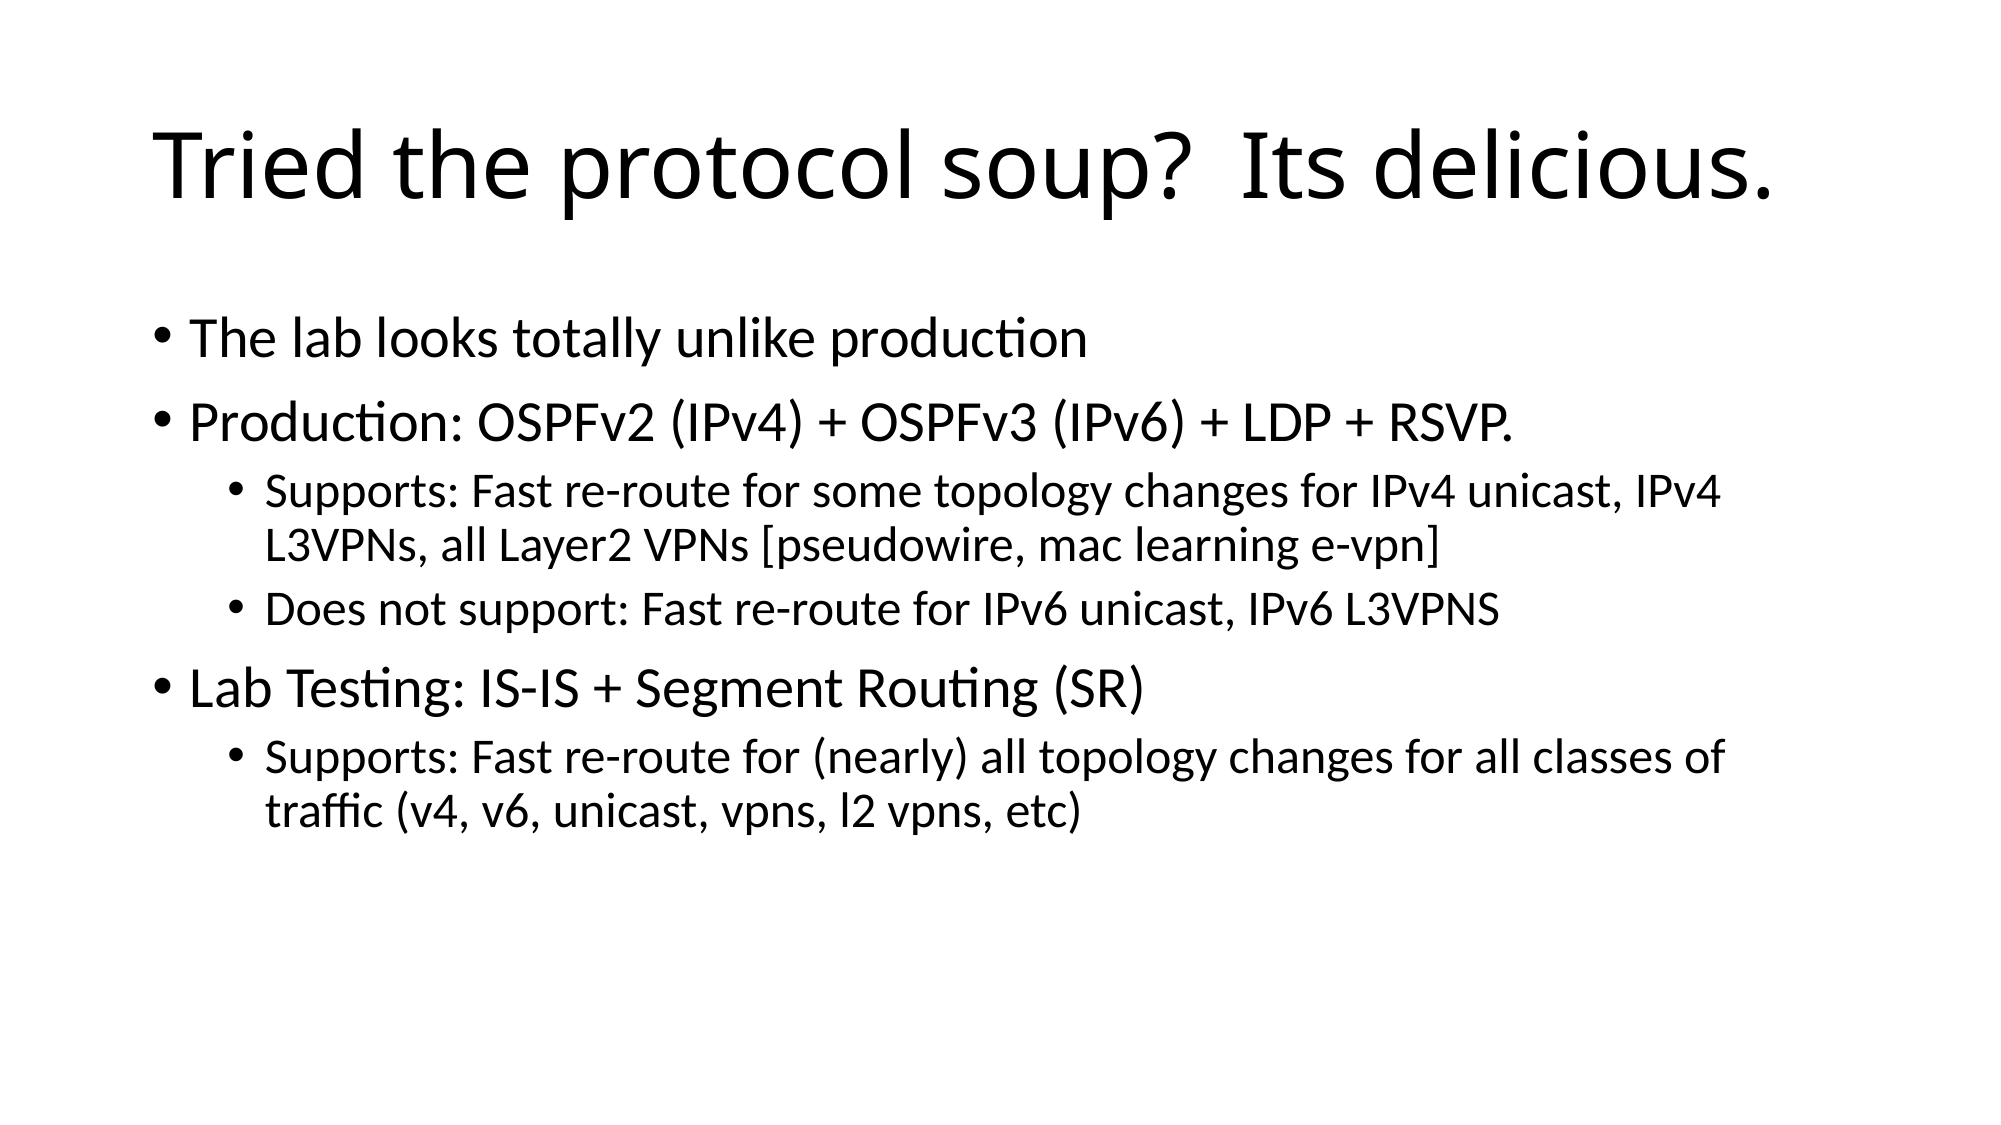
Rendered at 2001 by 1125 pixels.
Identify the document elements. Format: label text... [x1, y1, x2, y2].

title Tried the protocol soup? Its delicious. [137, 59, 1863, 278]
list The lab looks totally unlike production Production: OSPFv2 (IPv4) + OSPFv3 (IPv6) + LDP + RSVP. Supports: Fast re-route for some topology changes for IPv4 unicast, IPv4 L3VPNs, all Layer2 VPNs [pseudowire, mac learning e-vpn] Does not support: Fast re-route for IPv6 unicast, IPv6 L3VPNS Lab Testing: IS-IS + Segment Routing (SR) Supports: Fast re-route for (nearly) all topology changes for all classes of traffic (v4, v6, unicast, vpns, l2 vpns, etc) [137, 299, 1863, 1014]
